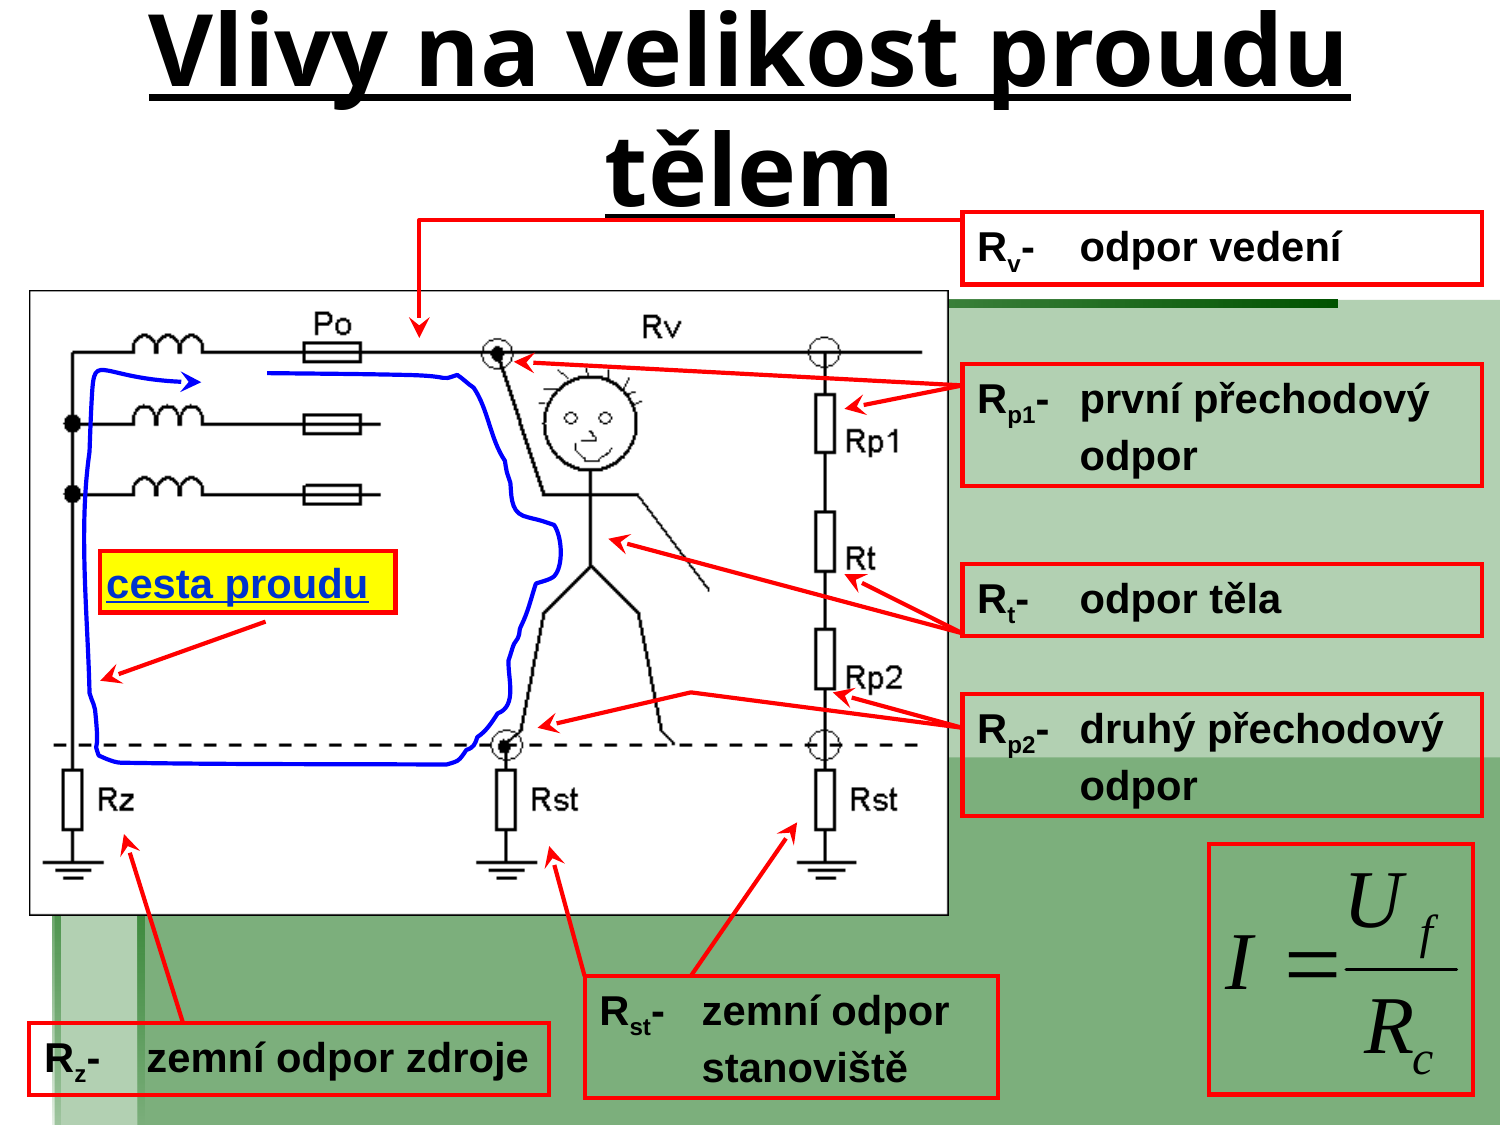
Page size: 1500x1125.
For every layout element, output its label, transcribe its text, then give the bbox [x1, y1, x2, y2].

picture [29, 290, 949, 916]
text_box [1057, 338, 1365, 364]
title Vlivy na velikost proudu tělem [17, 40, 1483, 173]
text_box Rp1- první přechodový odpor [962, 364, 1483, 487]
text_box Rp2- druhý přechodový odpor [962, 693, 1483, 817]
text_box Rz- zemní odpor zdroje [29, 1023, 550, 1096]
text_box Rt- odpor těla [962, 564, 1483, 637]
text_box Rv- odpor vedení [962, 212, 1483, 285]
text_box [419, 219, 962, 290]
text_box Rst- zemní odpor stanoviště [584, 976, 999, 1099]
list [1210, 845, 1471, 1093]
